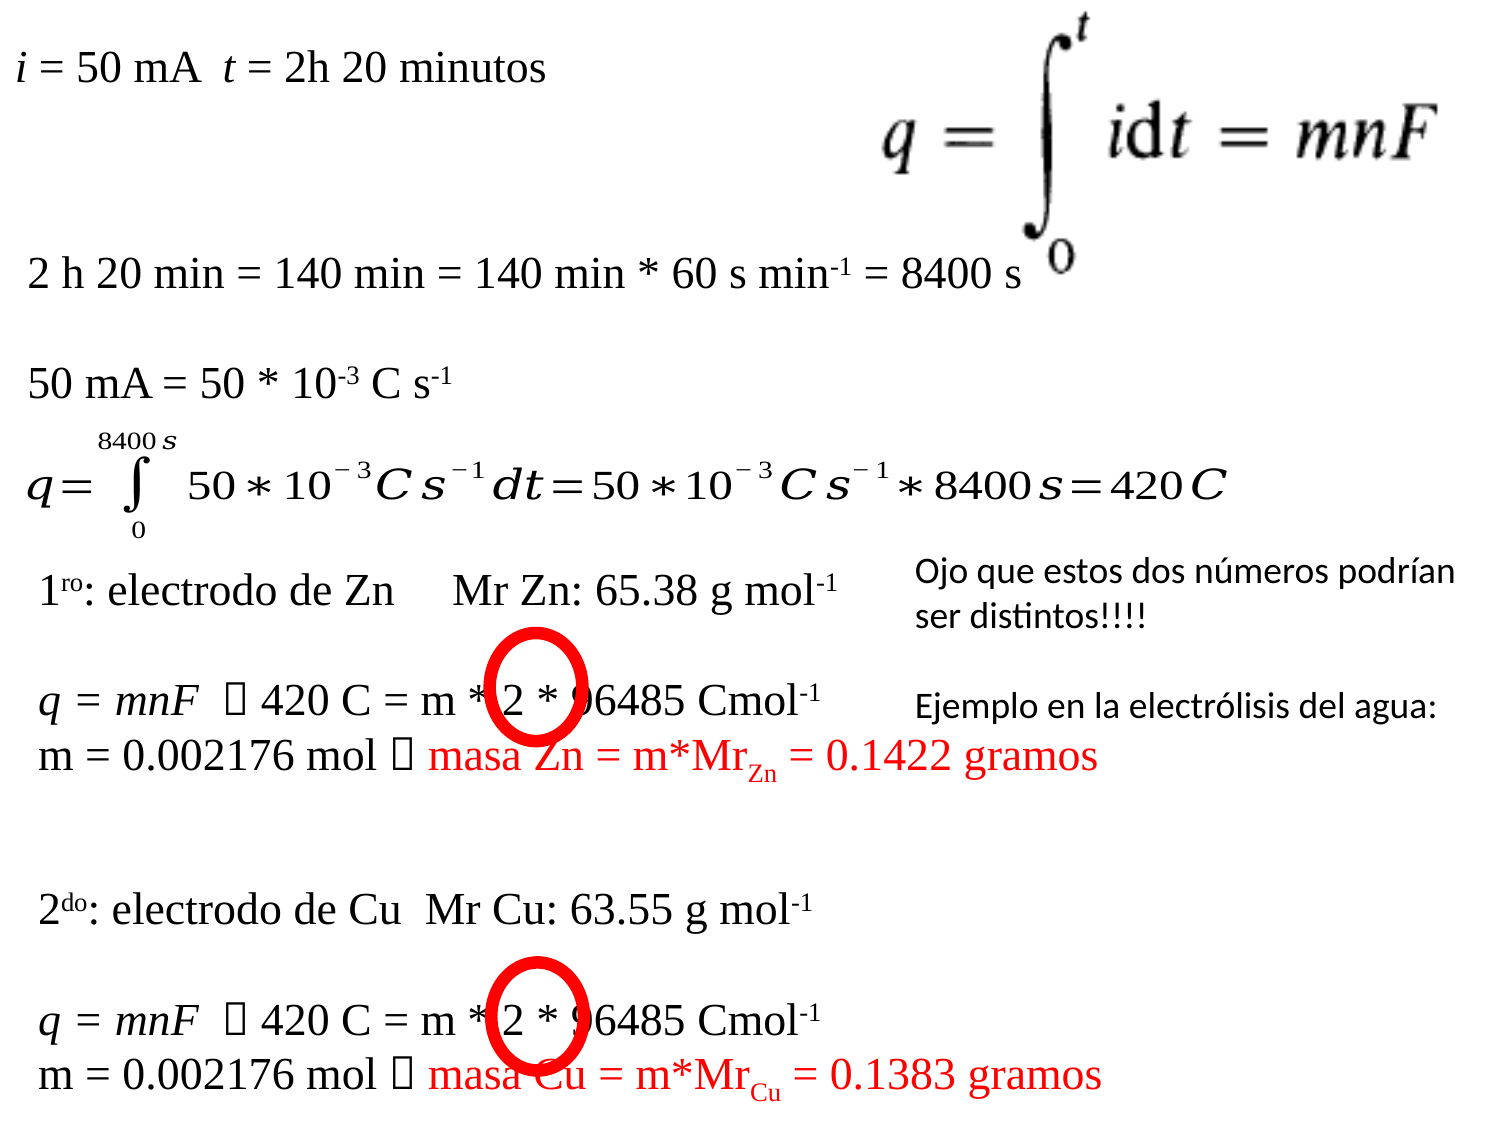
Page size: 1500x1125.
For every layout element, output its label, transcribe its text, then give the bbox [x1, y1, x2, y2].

text_box 2 h 20 min = 140 min = 140 min * 60 s min-1 = 8400 s 50 mA = 50 * 10-3 C s-1 [12, 235, 1037, 416]
text_box [490, 961, 585, 1072]
picture [775, 0, 1500, 291]
text_box 1ro: electrodo de Zn Mr Zn: 65.38 g mol-1 q = mnF  420 C = m * 2 * 96485 Cmol-1 m = 0.002176 mol  masa Zn = m*MrZn = 0.1422 gramos [23, 552, 1207, 795]
text_box [488, 631, 584, 743]
text_box i = 50 mA t = 2h 20 minutos [0, 29, 761, 100]
text_box Ojo que estos dos números podrían ser distintos!!!! Ejemplo en la electrólisis del agua: [899, 538, 1500, 734]
text_box 2do: electrodo de Cu Mr Cu: 63.55 g mol-1 q = mnF  420 C = m * 2 * 96485 Cmol-1 m = 0.002176 mol  masa Cu = m*MrCu = 0.1383 gramos [23, 871, 1207, 1115]
